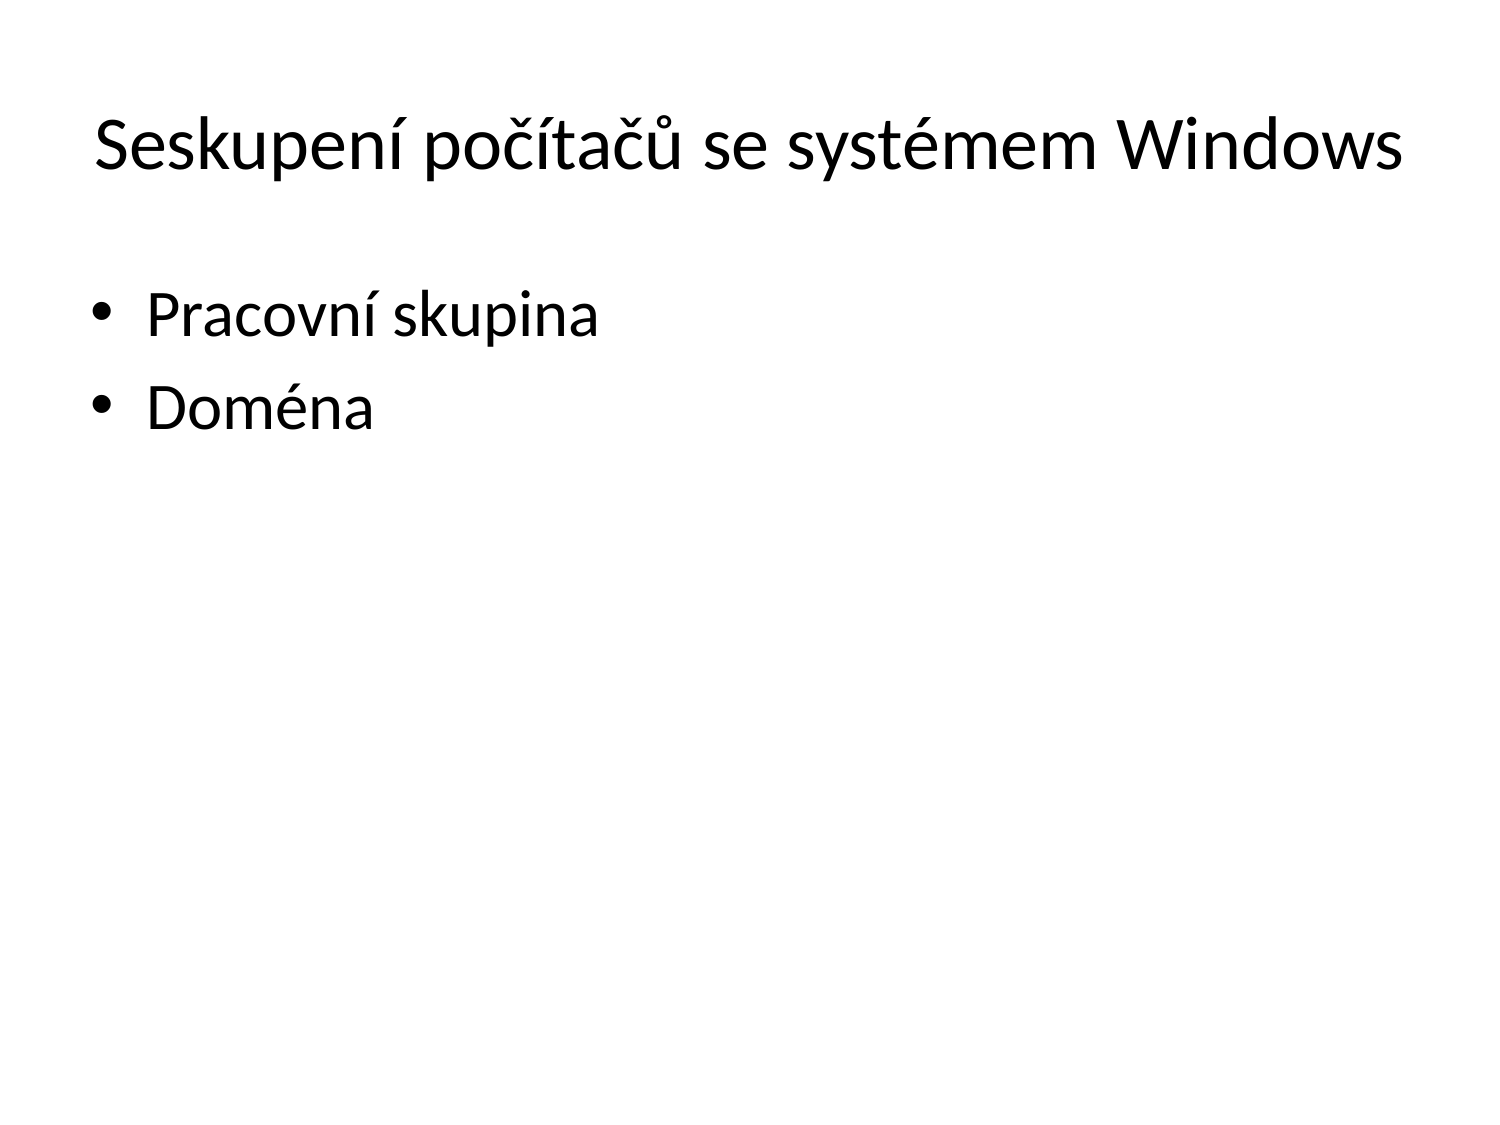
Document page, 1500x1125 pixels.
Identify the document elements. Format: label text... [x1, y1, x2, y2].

list Pracovní skupina Doména [75, 262, 1425, 1005]
title Seskupení počítačů se systémem Windows [75, 45, 1425, 233]
